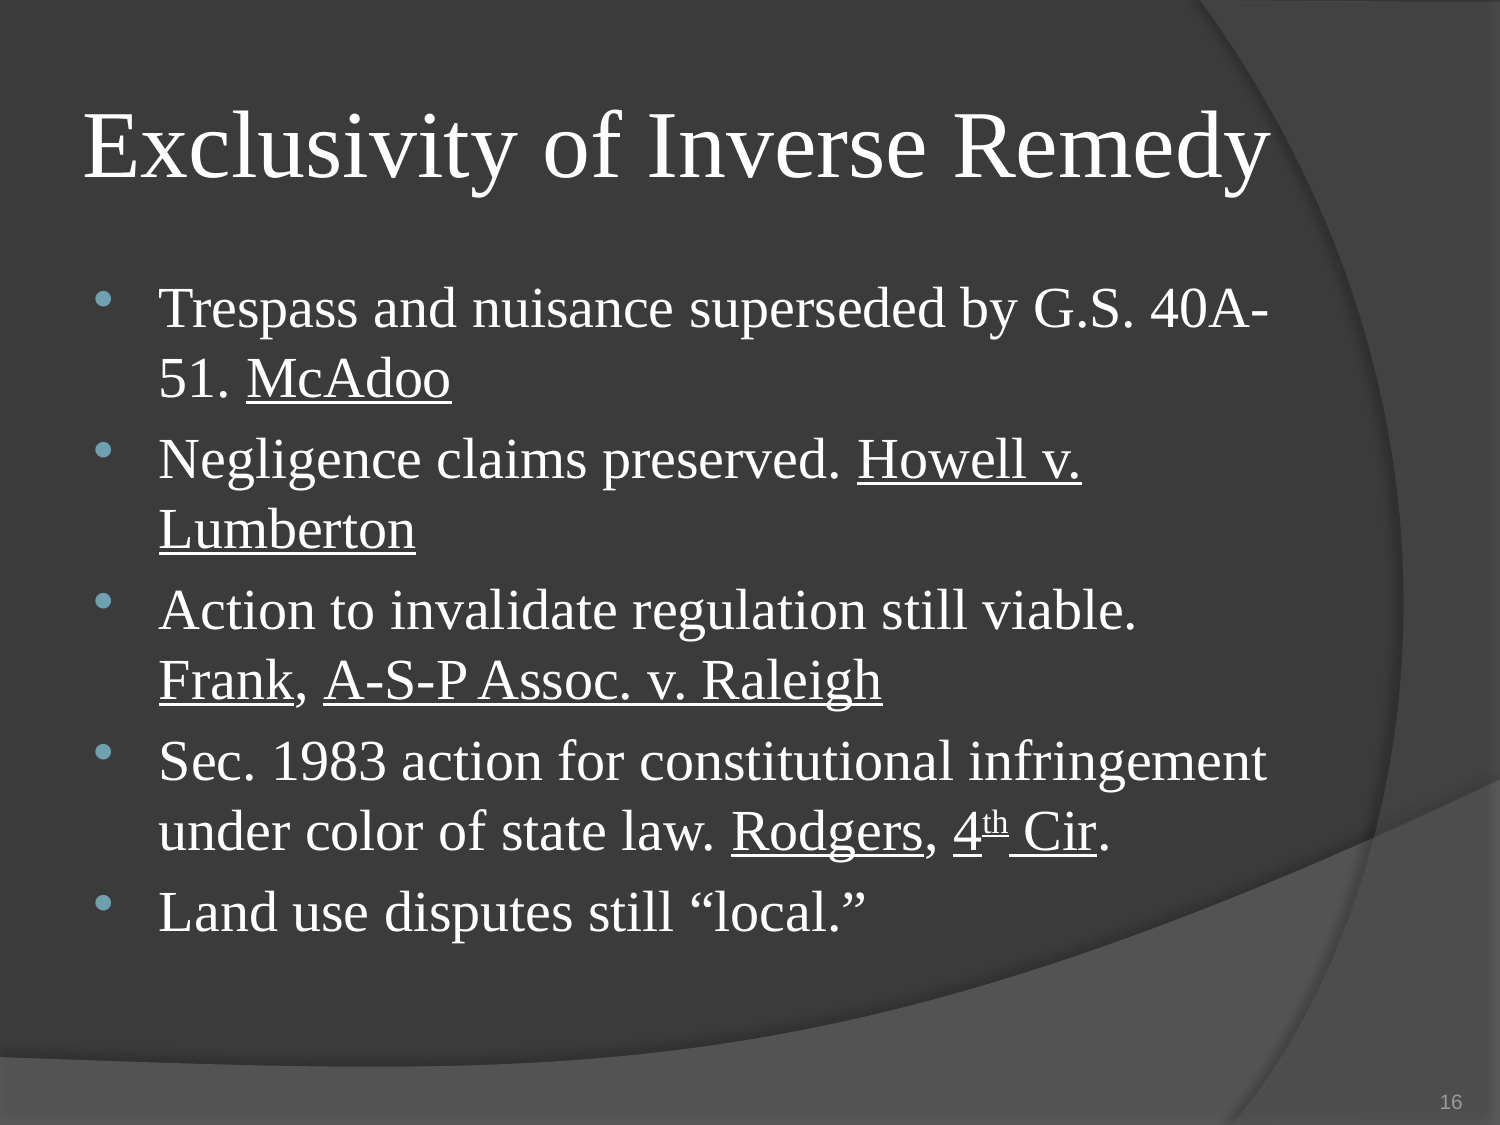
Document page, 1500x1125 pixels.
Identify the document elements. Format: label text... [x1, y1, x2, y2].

title Exclusivity of Inverse Remedy [75, 45, 1300, 233]
slide_number 16 [1337, 1053, 1463, 1114]
list Trespass and nuisance superseded by G.S. 40A-51. McAdoo Negligence claims preserved. Howell v. Lumberton Action to invalidate regulation still viable. Frank, A-S-P Assoc. v. Raleigh Sec. 1983 action for constitutional infringement under color of state law. Rodgers, 4th Cir. Land use disputes still “local.” [75, 262, 1300, 1005]
